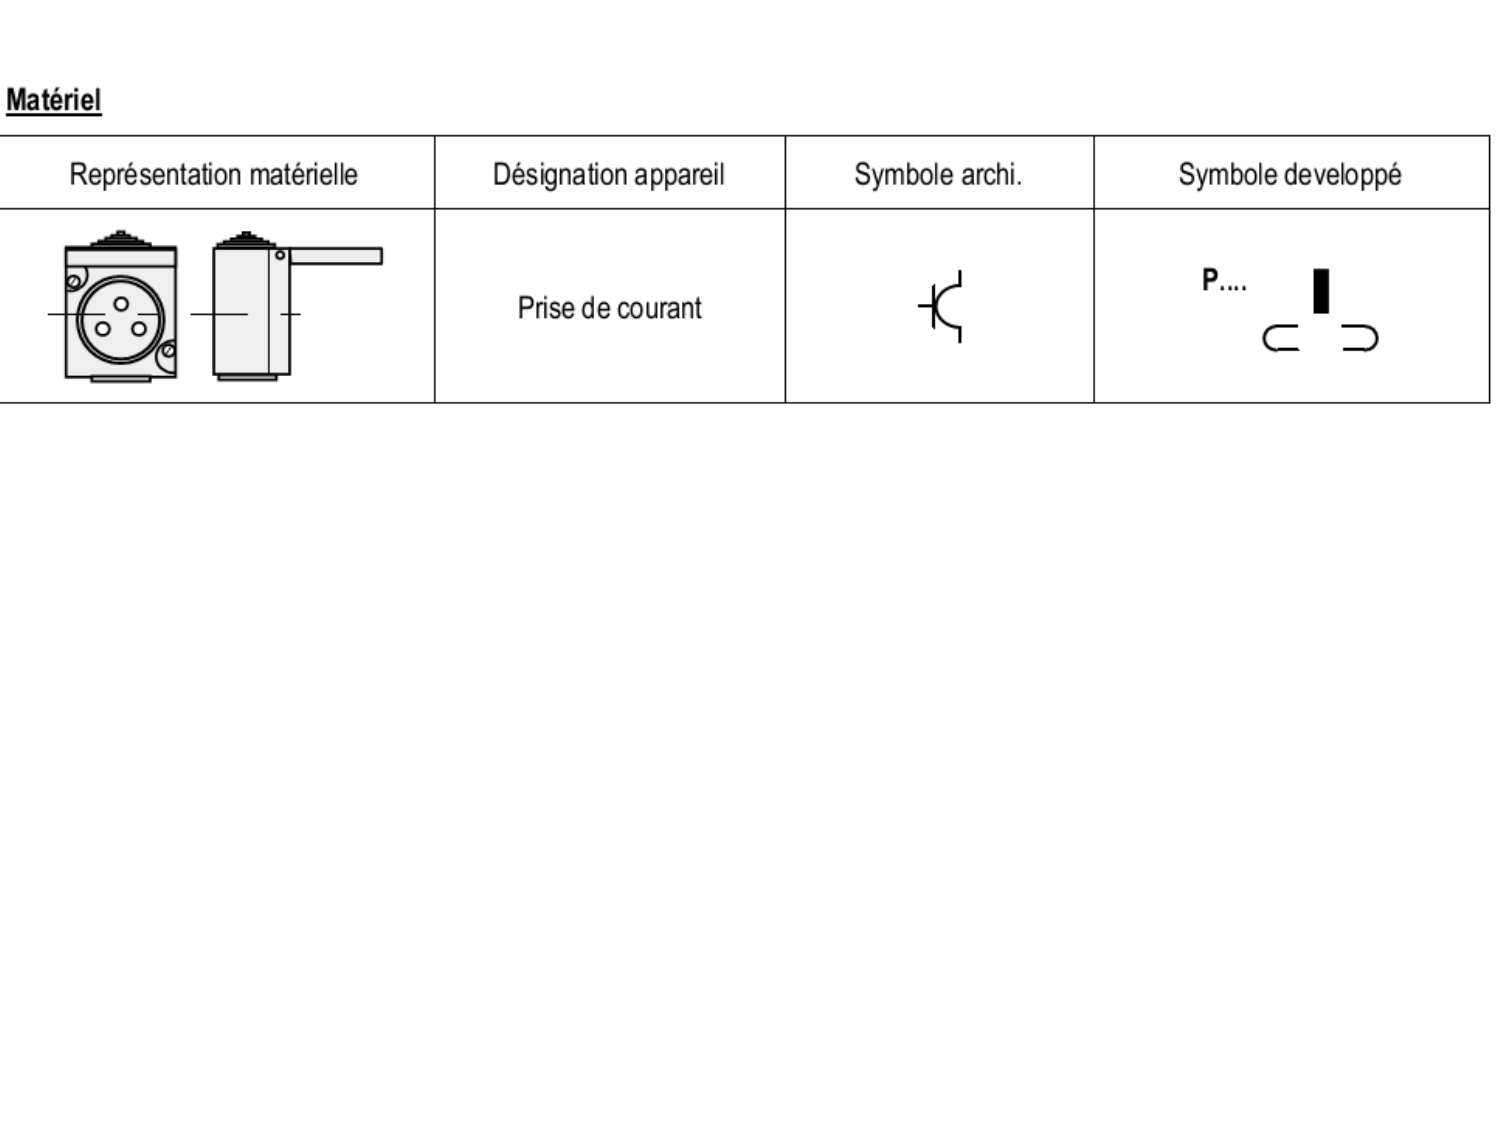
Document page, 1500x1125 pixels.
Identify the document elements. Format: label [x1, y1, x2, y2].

picture [0, 70, 1500, 450]
